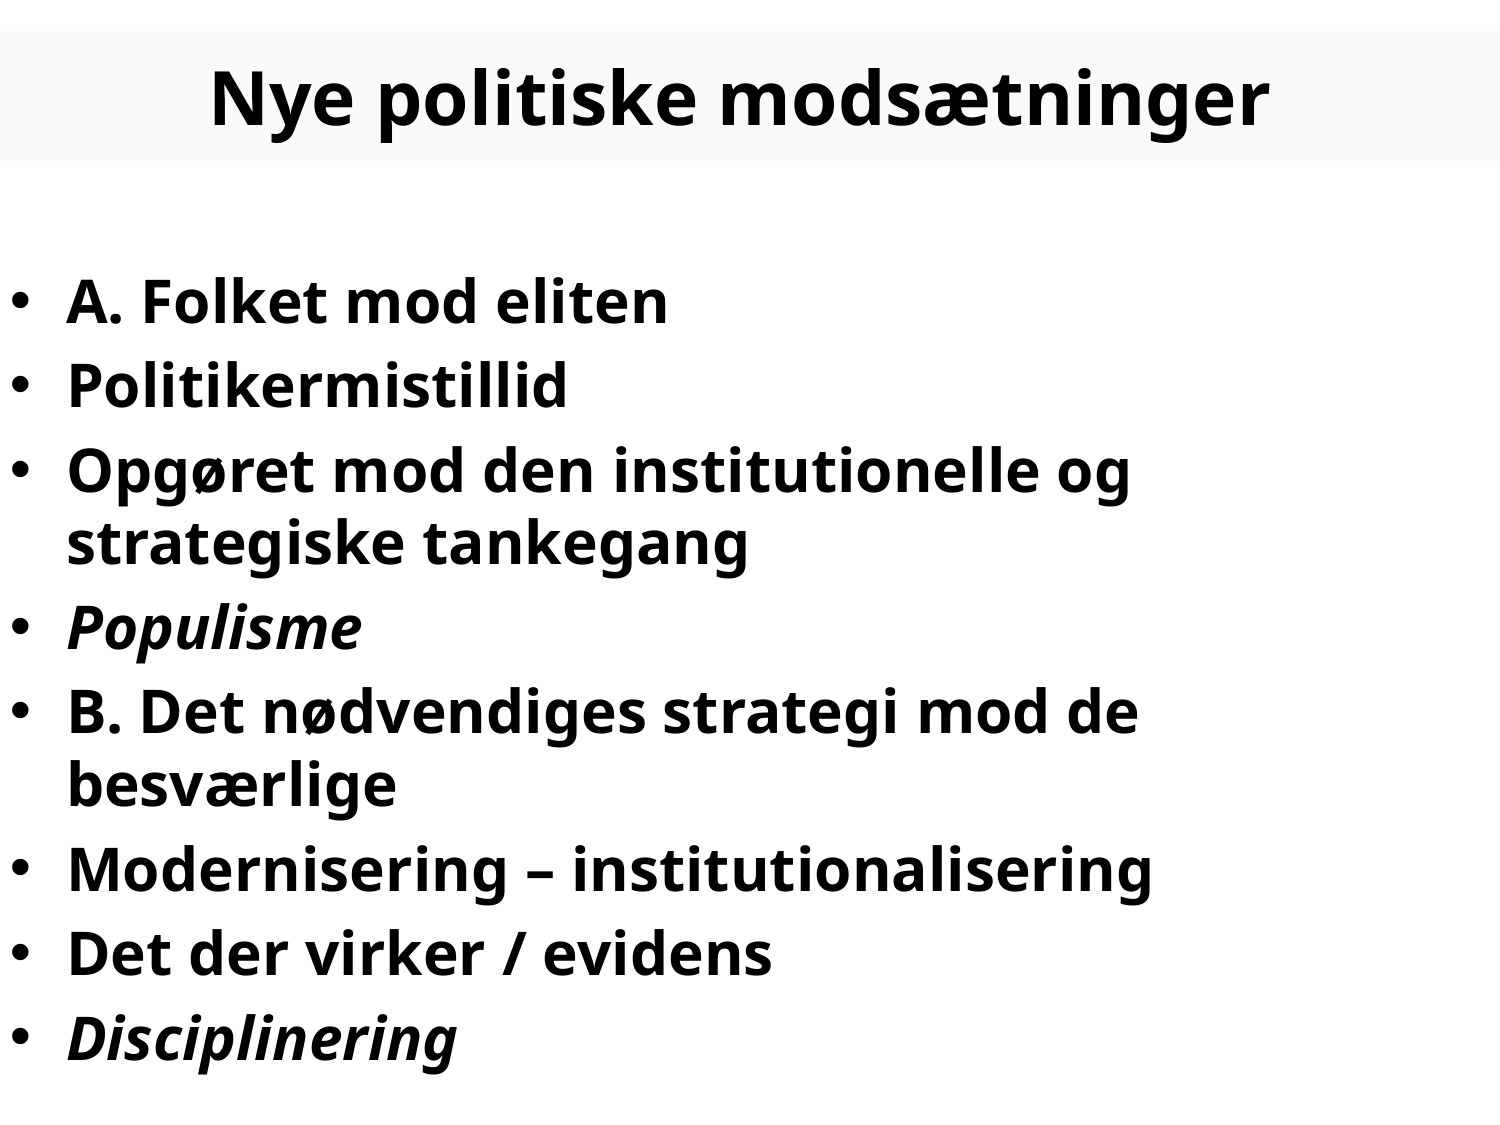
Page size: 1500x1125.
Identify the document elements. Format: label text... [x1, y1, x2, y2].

list A. Folket mod eliten Politikermistillid Opgøret mod den institutionelle og strategiske tankegang Populisme B. Det nødvendiges strategi mod de besværlige Modernisering – institutionalisering Det der virker / evidens Disciplinering [0, 255, 1495, 1120]
title Nye politiske modsætninger [0, 31, 1500, 161]
